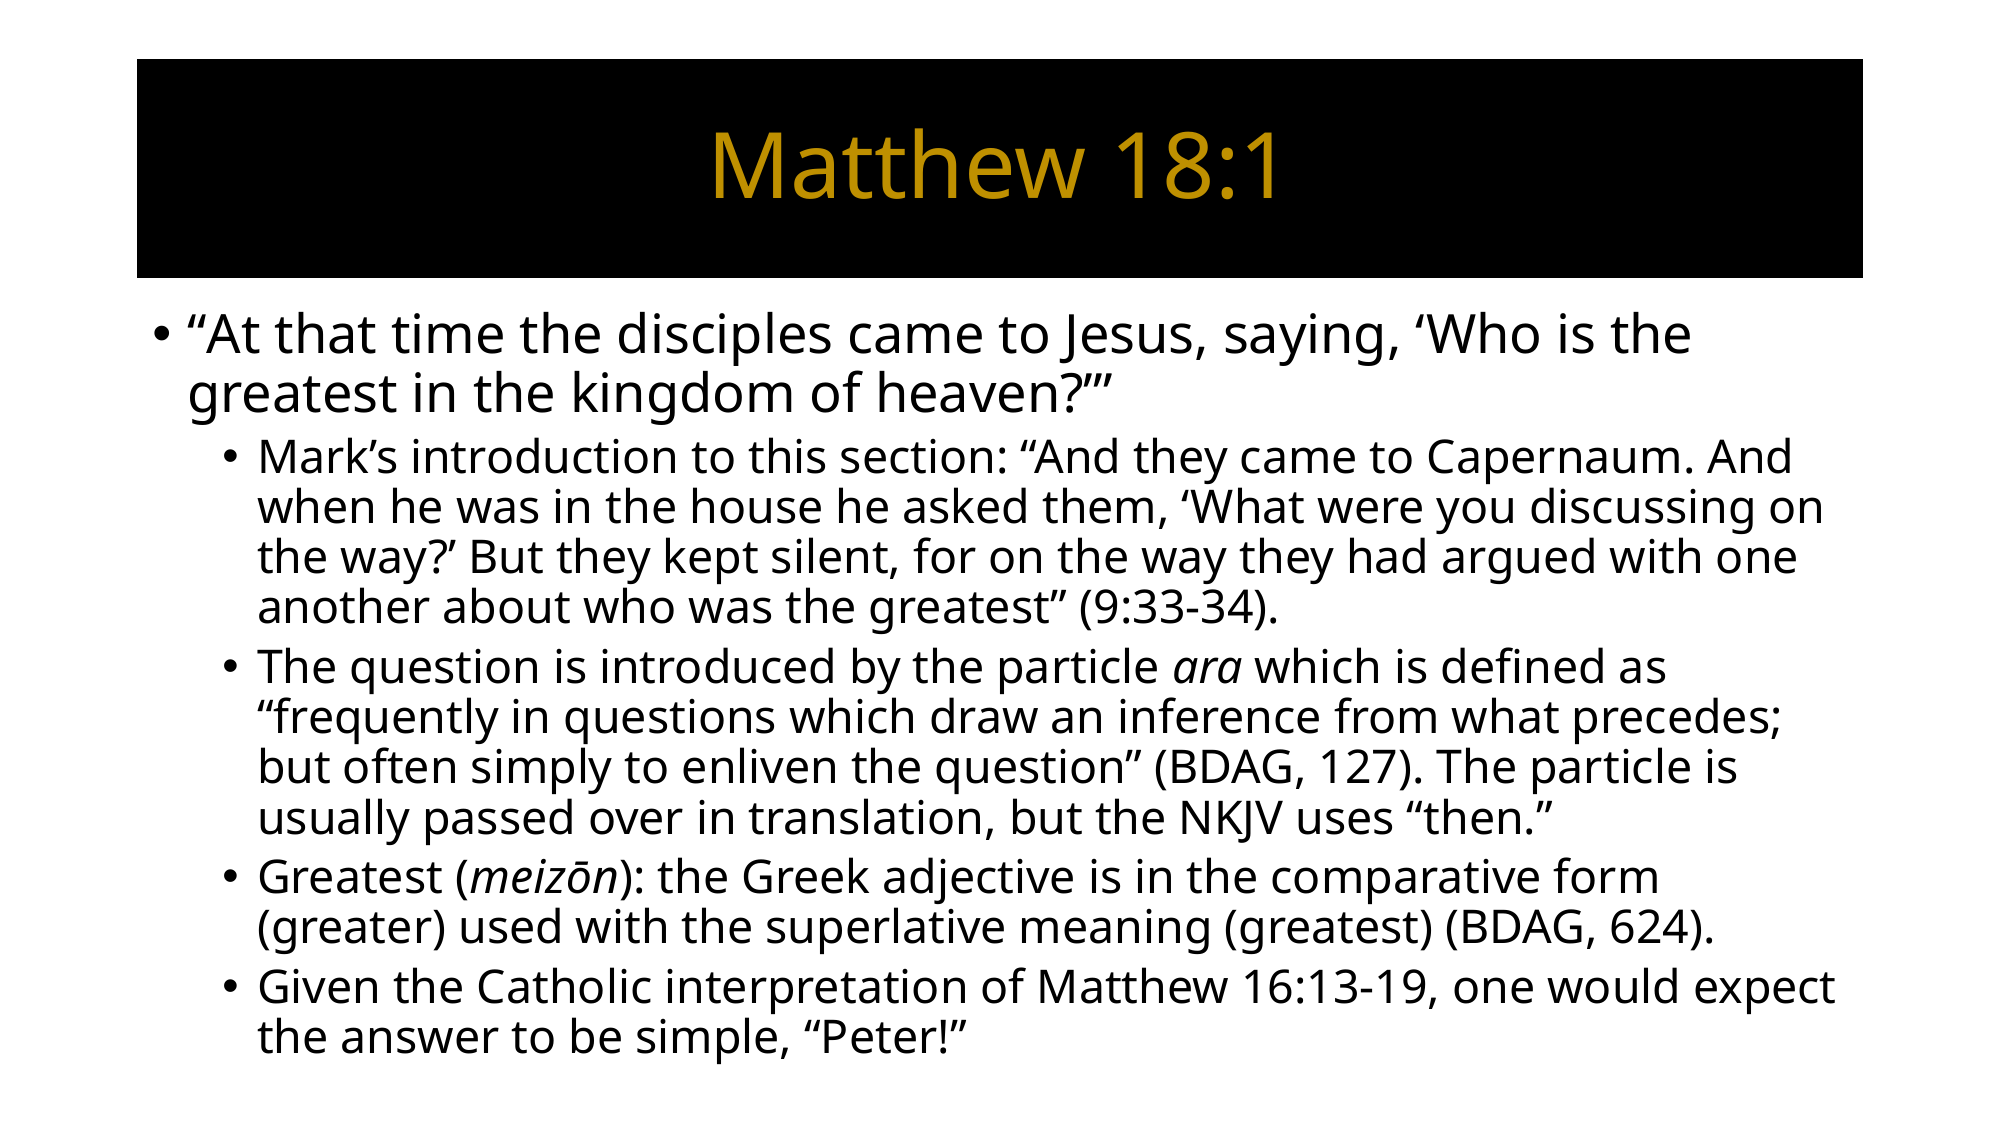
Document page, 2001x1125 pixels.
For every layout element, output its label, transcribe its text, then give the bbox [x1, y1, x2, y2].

title Matthew 18:1 [137, 59, 1863, 278]
list “At that time the disciples came to Jesus, saying, ‘Who is the greatest in the kingdom of heaven?’” Mark’s introduction to this section: “And they came to Capernaum. And when he was in the house he asked them, ‘What were you discussing on the way?’ But they kept silent, for on the way they had argued with one another about who was the greatest” (9:33-34). The question is introduced by the particle ara which is defined as “frequently in questions which draw an inference from what precedes; but often simply to enliven the question” (BDAG, 127). The particle is usually passed over in translation, but the NKJV uses “then.” Greatest (meizōn): the Greek adjective is in the comparative form (greater) used with the superlative meaning (greatest) (BDAG, 624). Given the Catholic interpretation of Matthew 16:13-19, one would expect the answer to be simple, “Peter!” [137, 299, 1863, 1083]
